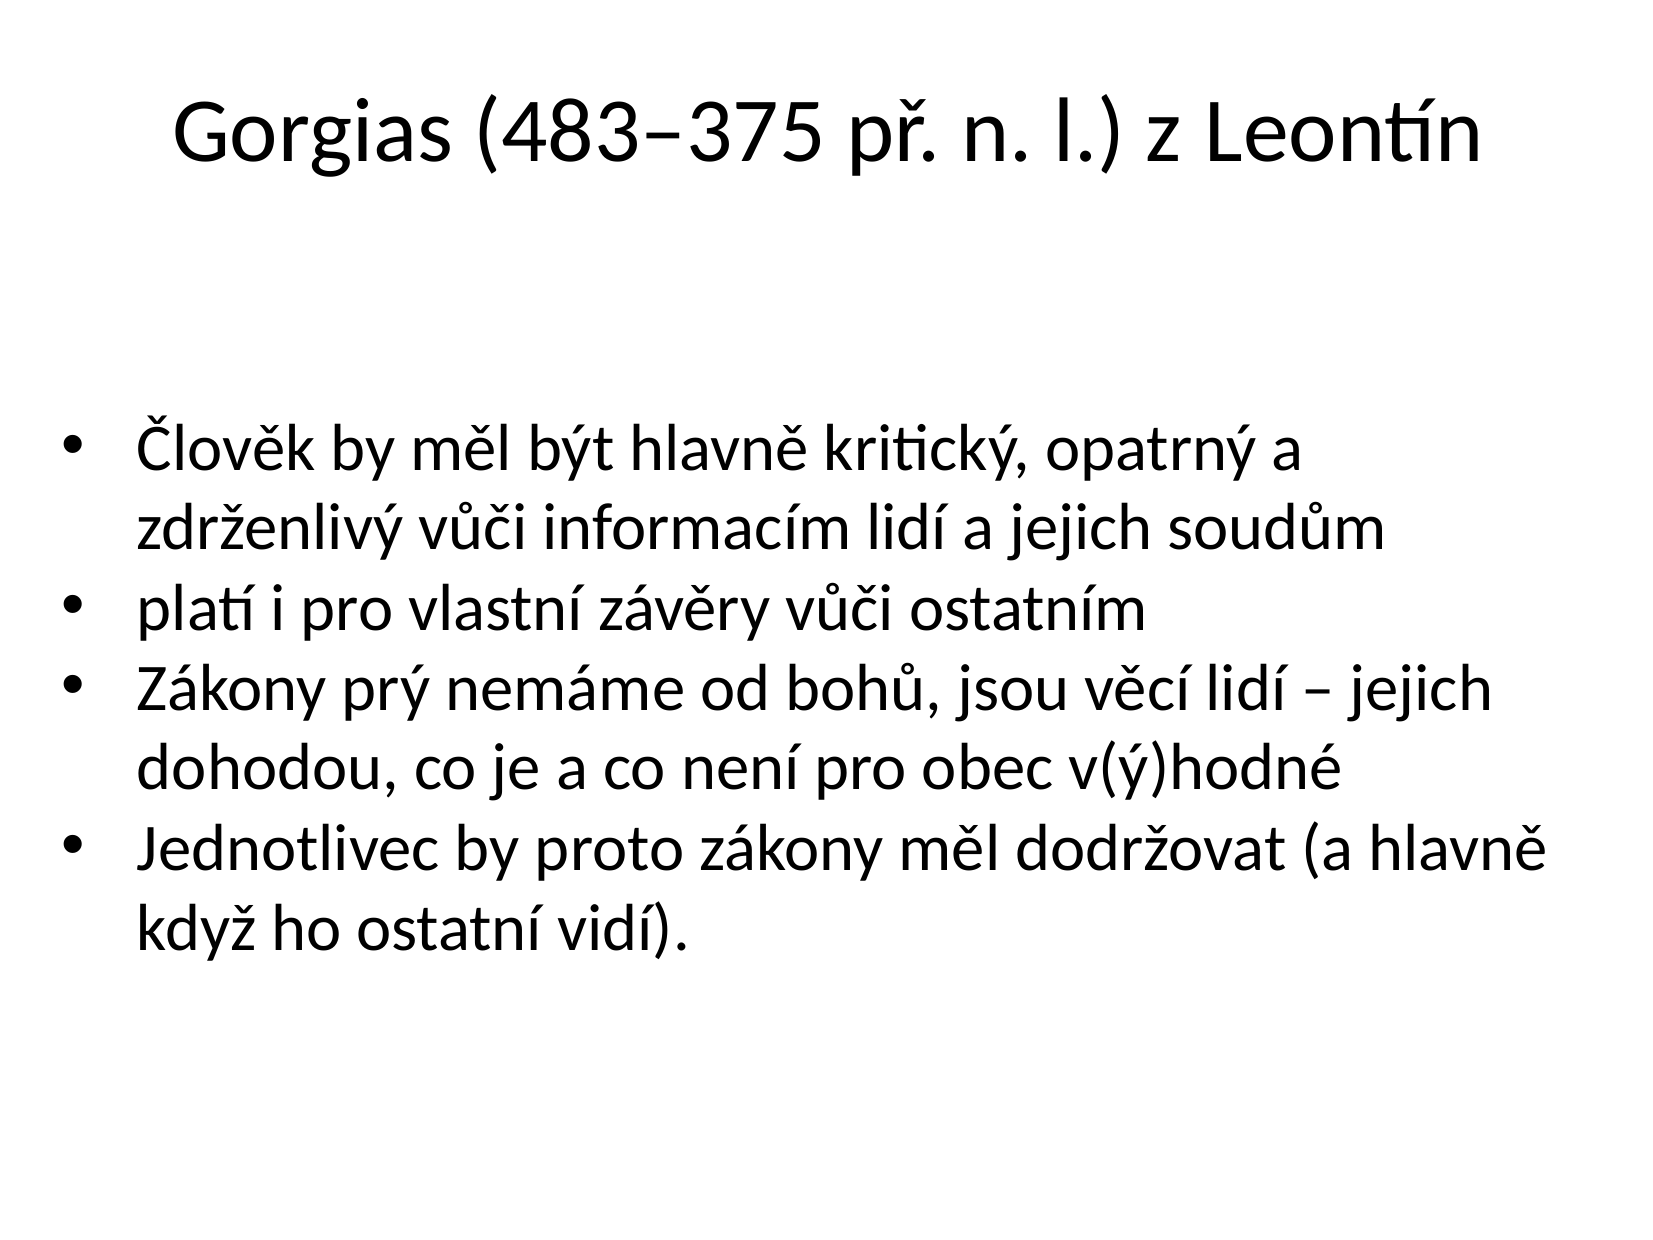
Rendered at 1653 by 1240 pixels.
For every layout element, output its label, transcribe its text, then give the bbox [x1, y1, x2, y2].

title Gorgias (483–375 př. n. l.) z Leontín [61, 70, 1594, 182]
list Člověk by měl být hlavně kritický, opatrný a zdrženlivý vůči informacím lidí a jejich soudům platí i pro vlastní závěry vůči ostatním Zákony prý nemáme od bohů, jsou věcí lidí – jejich dohodou, co je a co není pro obec v(ý)hodné Jednotlivec by proto zákony měl dodržovat (a hlavně když ho ostatní vidí). [61, 403, 1582, 969]
